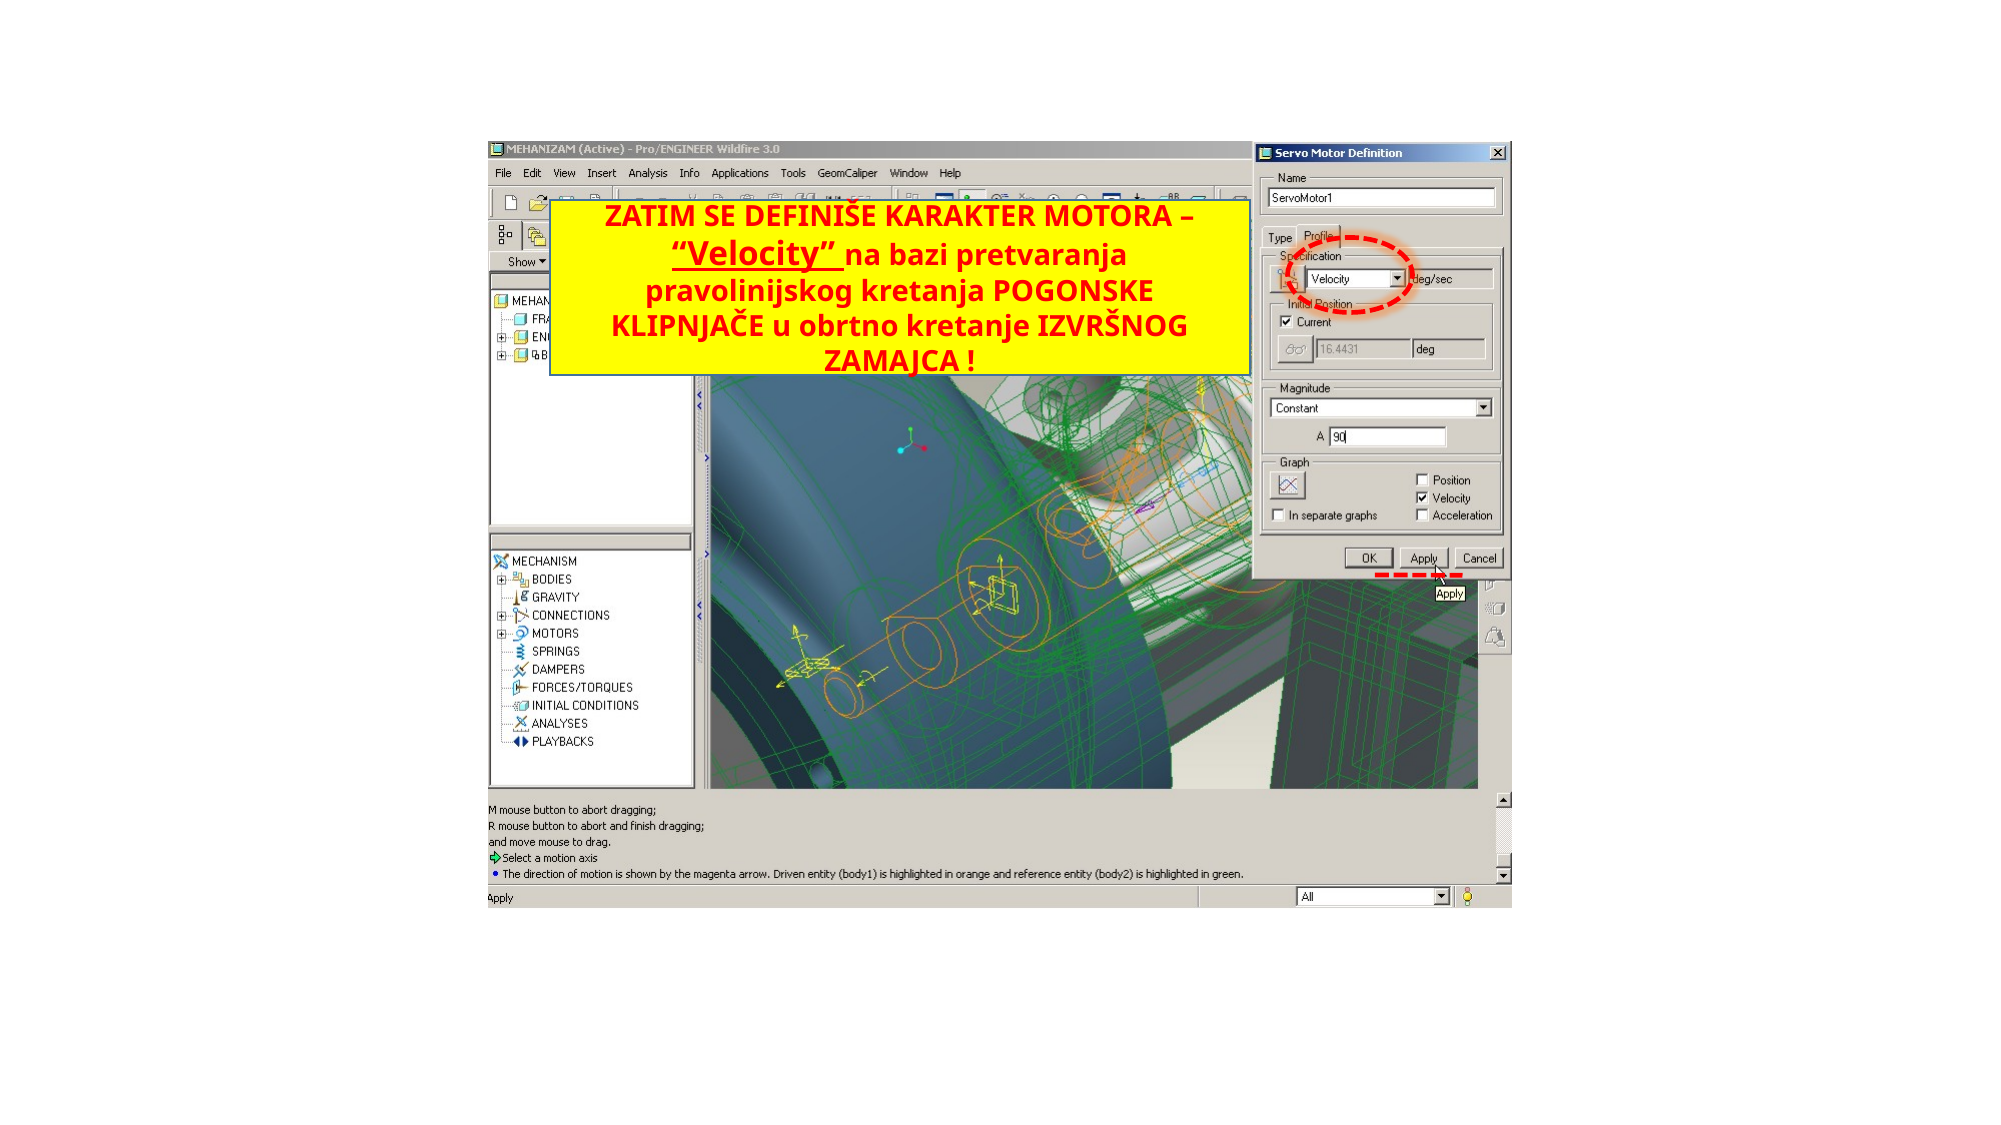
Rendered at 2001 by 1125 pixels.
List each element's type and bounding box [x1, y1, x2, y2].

list [488, 141, 1512, 909]
